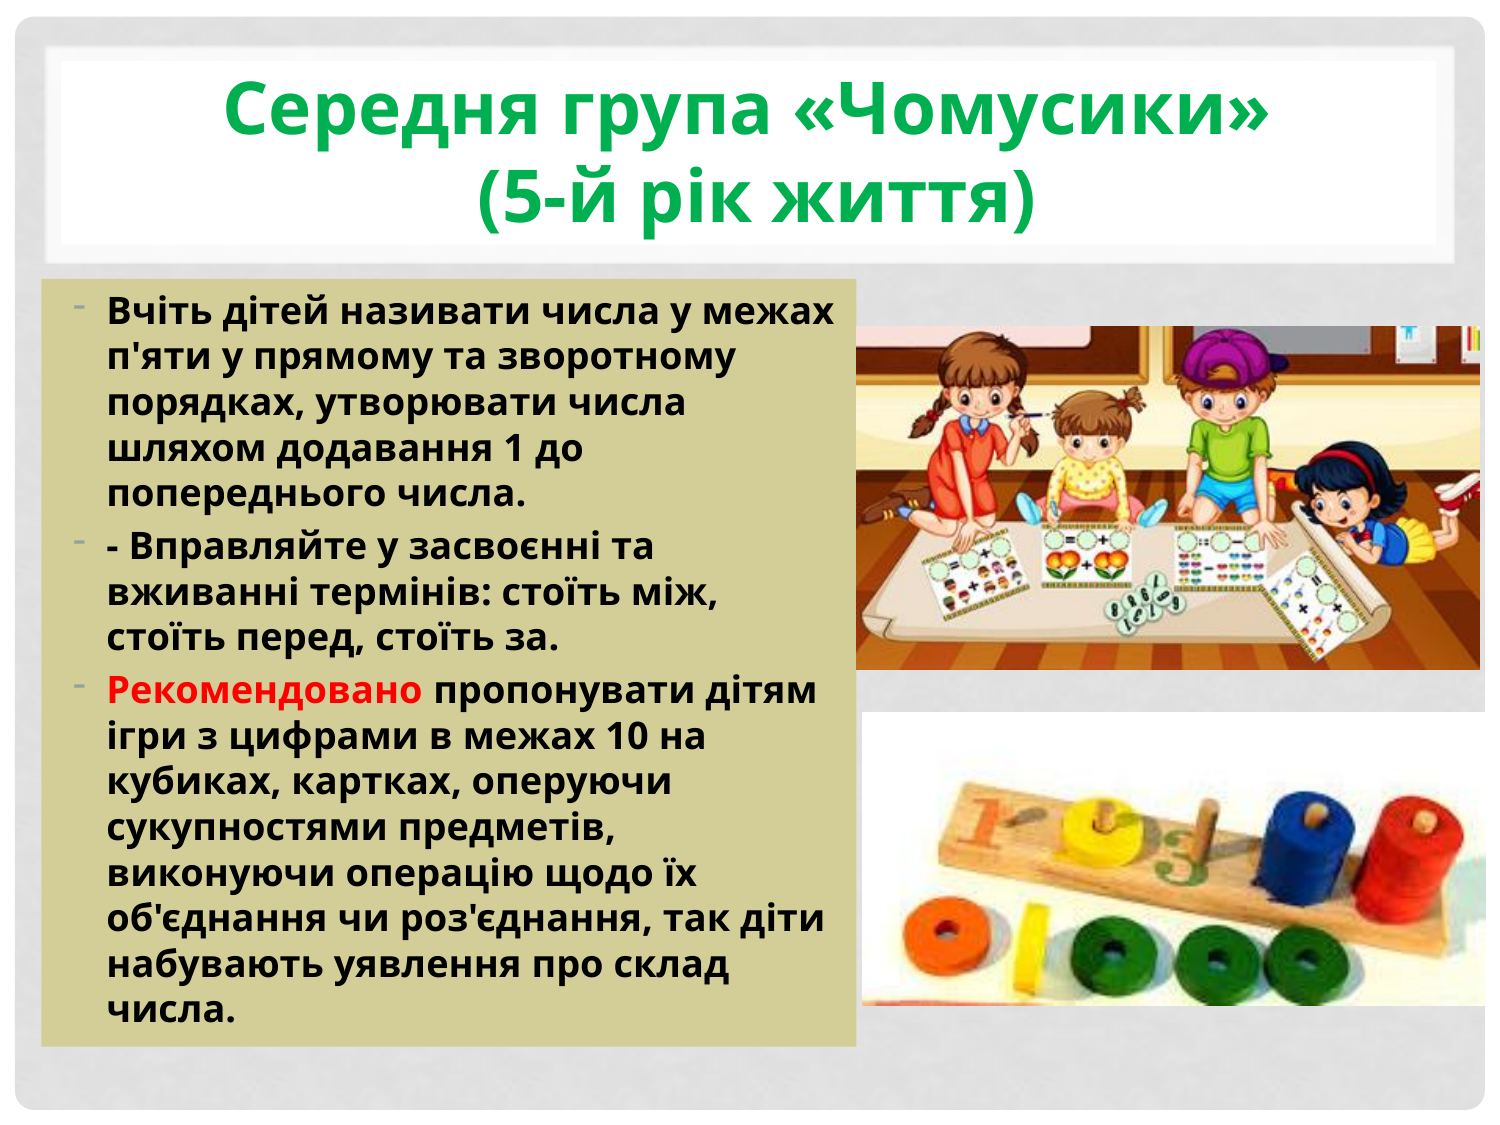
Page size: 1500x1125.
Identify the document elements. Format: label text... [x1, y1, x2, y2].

picture [855, 326, 1480, 670]
title Середня група «Чомусики» (5-й рік життя) [154, 0, 1360, 326]
list Вчіть дітей називати числа у межах п'яти у прямому та зворотному порядках, утворювати числа шляхом додавання 1 до попереднього числа. - Вправляйте у засвоєнні та вживанні термінів: стоїть між, стоїть перед, стоїть за. Рекомендовано пропонувати дітям ігри з цифрами в межах 10 на кубиках, картках, оперуючи сукупностями предметів, виконуючи операцію щодо їх об'єднання чи роз'єднання, так діти набувають уявлення про склад числа. [41, 278, 857, 1047]
picture [862, 712, 1486, 1006]
